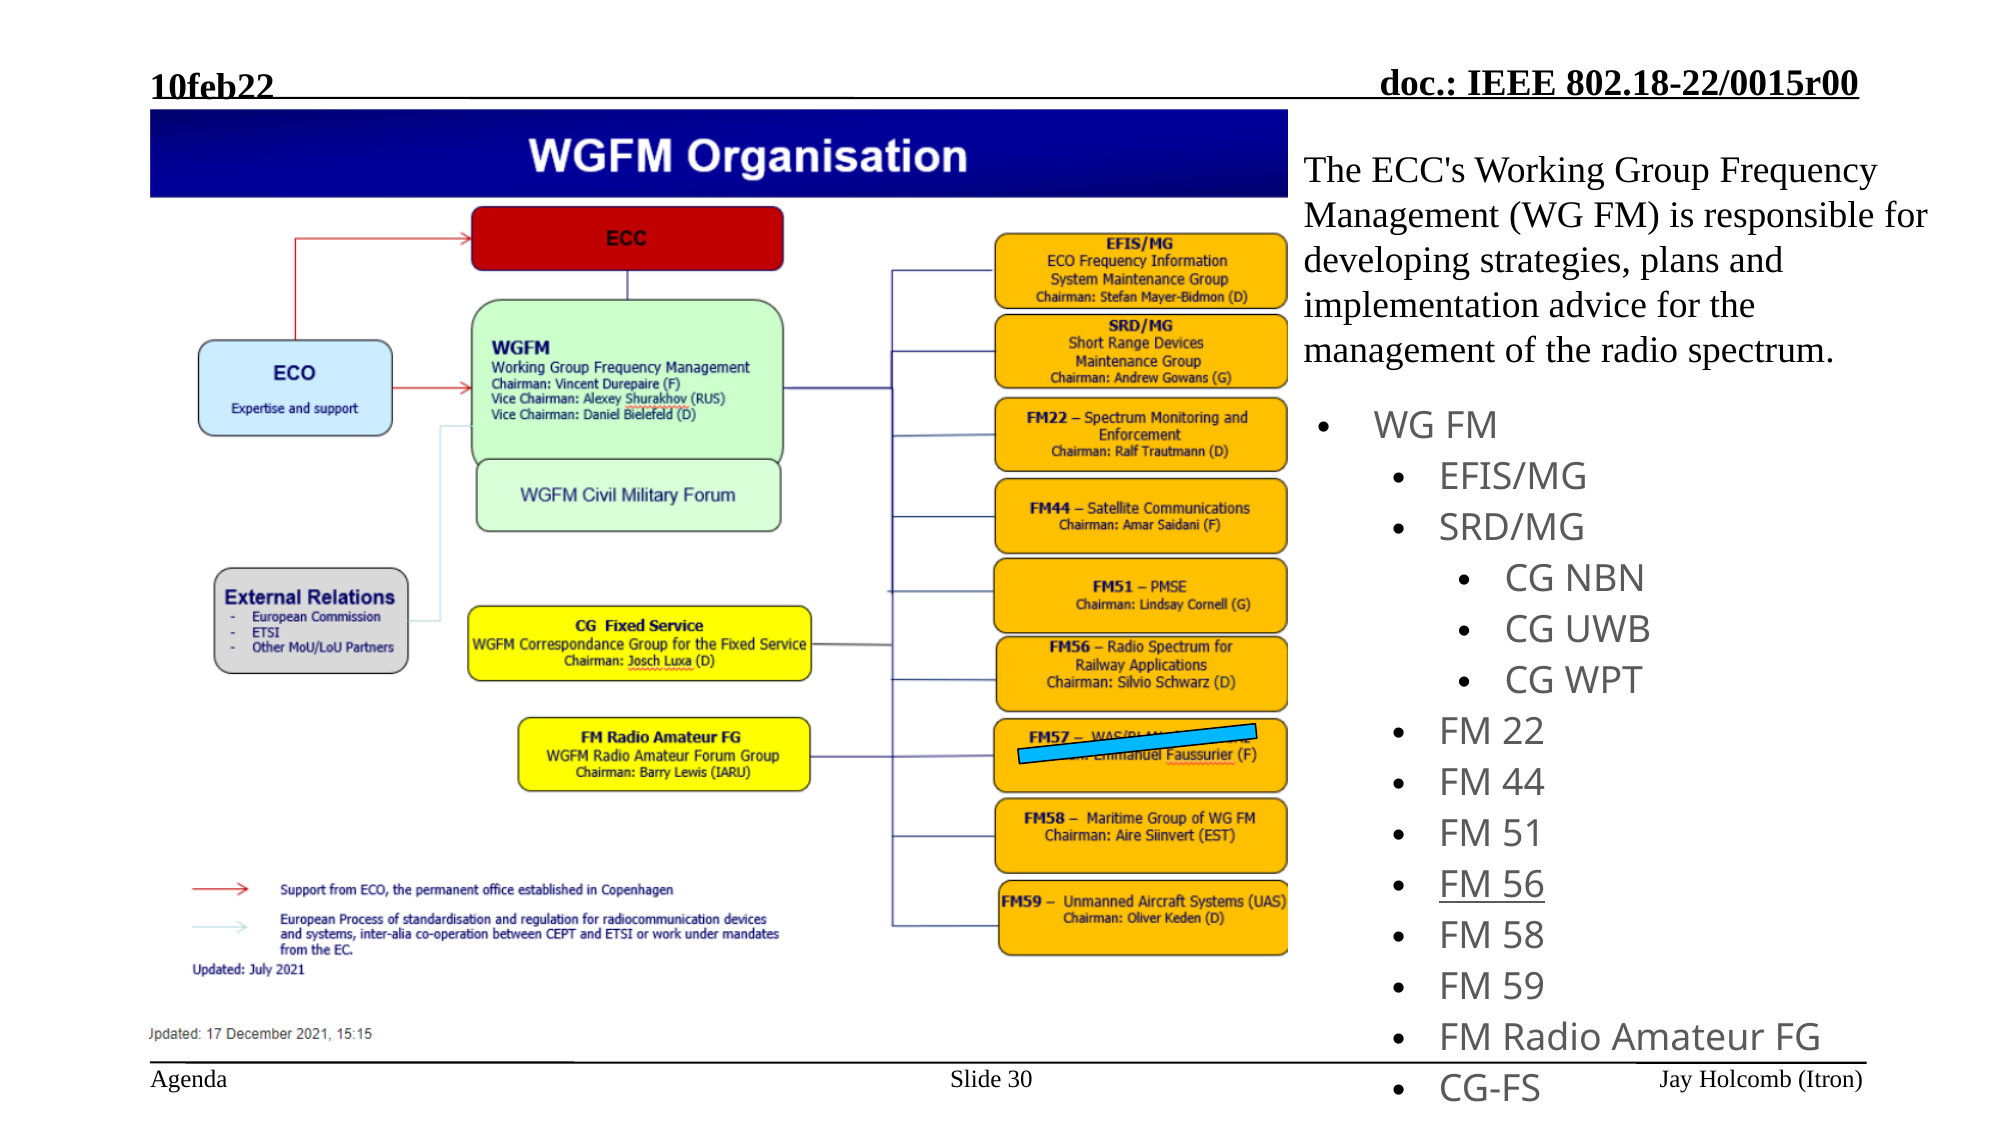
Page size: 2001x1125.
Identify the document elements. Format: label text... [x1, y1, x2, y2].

footer Jay Holcomb (Itron) [1851, 1061, 1864, 1093]
picture [149, 107, 1288, 1045]
footer Jay Holcomb (Itron) [1166, 1061, 1302, 1093]
text_box The ECC's Working Group Frequency Management (WG FM) is responsible for developing strategies, plans and implementation advice for the management of the radio spectrum. [1292, 137, 1944, 377]
slide_number Slide 30 [916, 1061, 1067, 1123]
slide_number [149, 62, 634, 106]
text_box WG FM EFIS/MG SRD/MG CG NBN CG UWB CG WPT FM 22 FM 44 FM 51 FM 56 FM 58 FM 59 FM Radio Amateur FG CG-FS [1302, 393, 1851, 1123]
